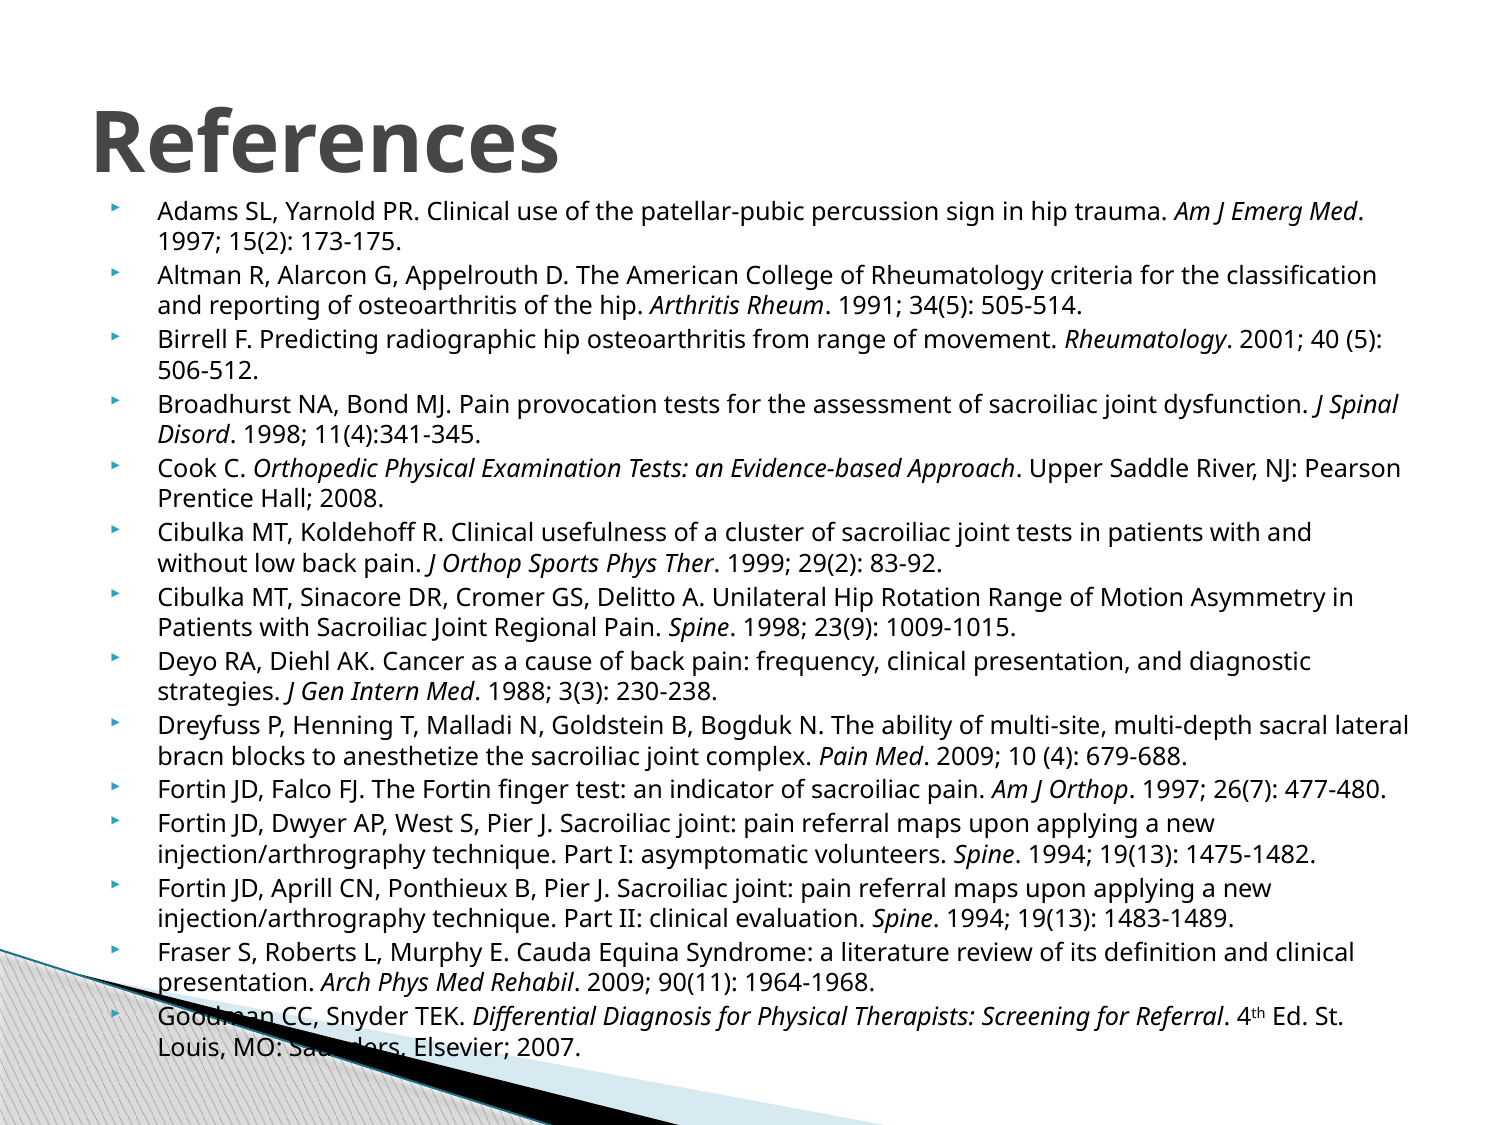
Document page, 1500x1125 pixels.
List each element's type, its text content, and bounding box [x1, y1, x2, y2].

list Adams SL, Yarnold PR. Clinical use of the patellar-pubic percussion sign in hip trauma. Am J Emerg Med. 1997; 15(2): 173-175. Altman R, Alarcon G, Appelrouth D. The American College of Rheumatology criteria for the classification and reporting of osteoarthritis of the hip. Arthritis Rheum. 1991; 34(5): 505-514. Birrell F. Predicting radiographic hip osteoarthritis from range of movement. Rheumatology. 2001; 40 (5): 506-512. Broadhurst NA, Bond MJ. Pain provocation tests for the assessment of sacroiliac joint dysfunction. J Spinal Disord. 1998; 11(4):341-345. Cook C. Orthopedic Physical Examination Tests: an Evidence-based Approach. Upper Saddle River, NJ: Pearson Prentice Hall; 2008. Cibulka MT, Koldehoff R. Clinical usefulness of a cluster of sacroiliac joint tests in patients with and without low back pain. J Orthop Sports Phys Ther. 1999; 29(2): 83-92. Cibulka MT, Sinacore DR, Cromer GS, Delitto A. Unilateral Hip Rotation Range of Motion Asymmetry in Patients with Sacroiliac Joint Regional Pain. Spine. 1998; 23(9): 1009-1015. Deyo RA, Diehl AK. Cancer as a cause of back pain: frequency, clinical presentation, and diagnostic strategies. J Gen Intern Med. 1988; 3(3): 230-238. Dreyfuss P, Henning T, Malladi N, Goldstein B, Bogduk N. The ability of multi-site, multi-depth sacral lateral bracn blocks to anesthetize the sacroiliac joint complex. Pain Med. 2009; 10 (4): 679-688. Fortin JD, Falco FJ. The Fortin finger test: an indicator of sacroiliac pain. Am J Orthop. 1997; 26(7): 477-480. Fortin JD, Dwyer AP, West S, Pier J. Sacroiliac joint: pain referral maps upon applying a new injection/arthrography technique. Part I: asymptomatic volunteers. Spine. 1994; 19(13): 1475-1482. Fortin JD, Aprill CN, Ponthieux B, Pier J. Sacroiliac joint: pain referral maps upon applying a new injection/arthrography technique. Part II: clinical evaluation. Spine. 1994; 19(13): 1483-1489. Fraser S, Roberts L, Murphy E. Cauda Equina Syndrome: a literature review of its definition and clinical presentation. Arch Phys Med Rehabil. 2009; 90(11): 1964-1968. Goodman CC, Snyder TEK. Differential Diagnosis for Physical Therapists: Screening for Referral. 4th Ed. St. Louis, MO: Saunders, Elsevier; 2007. [75, 233, 1425, 1088]
title References [75, 45, 1425, 233]
